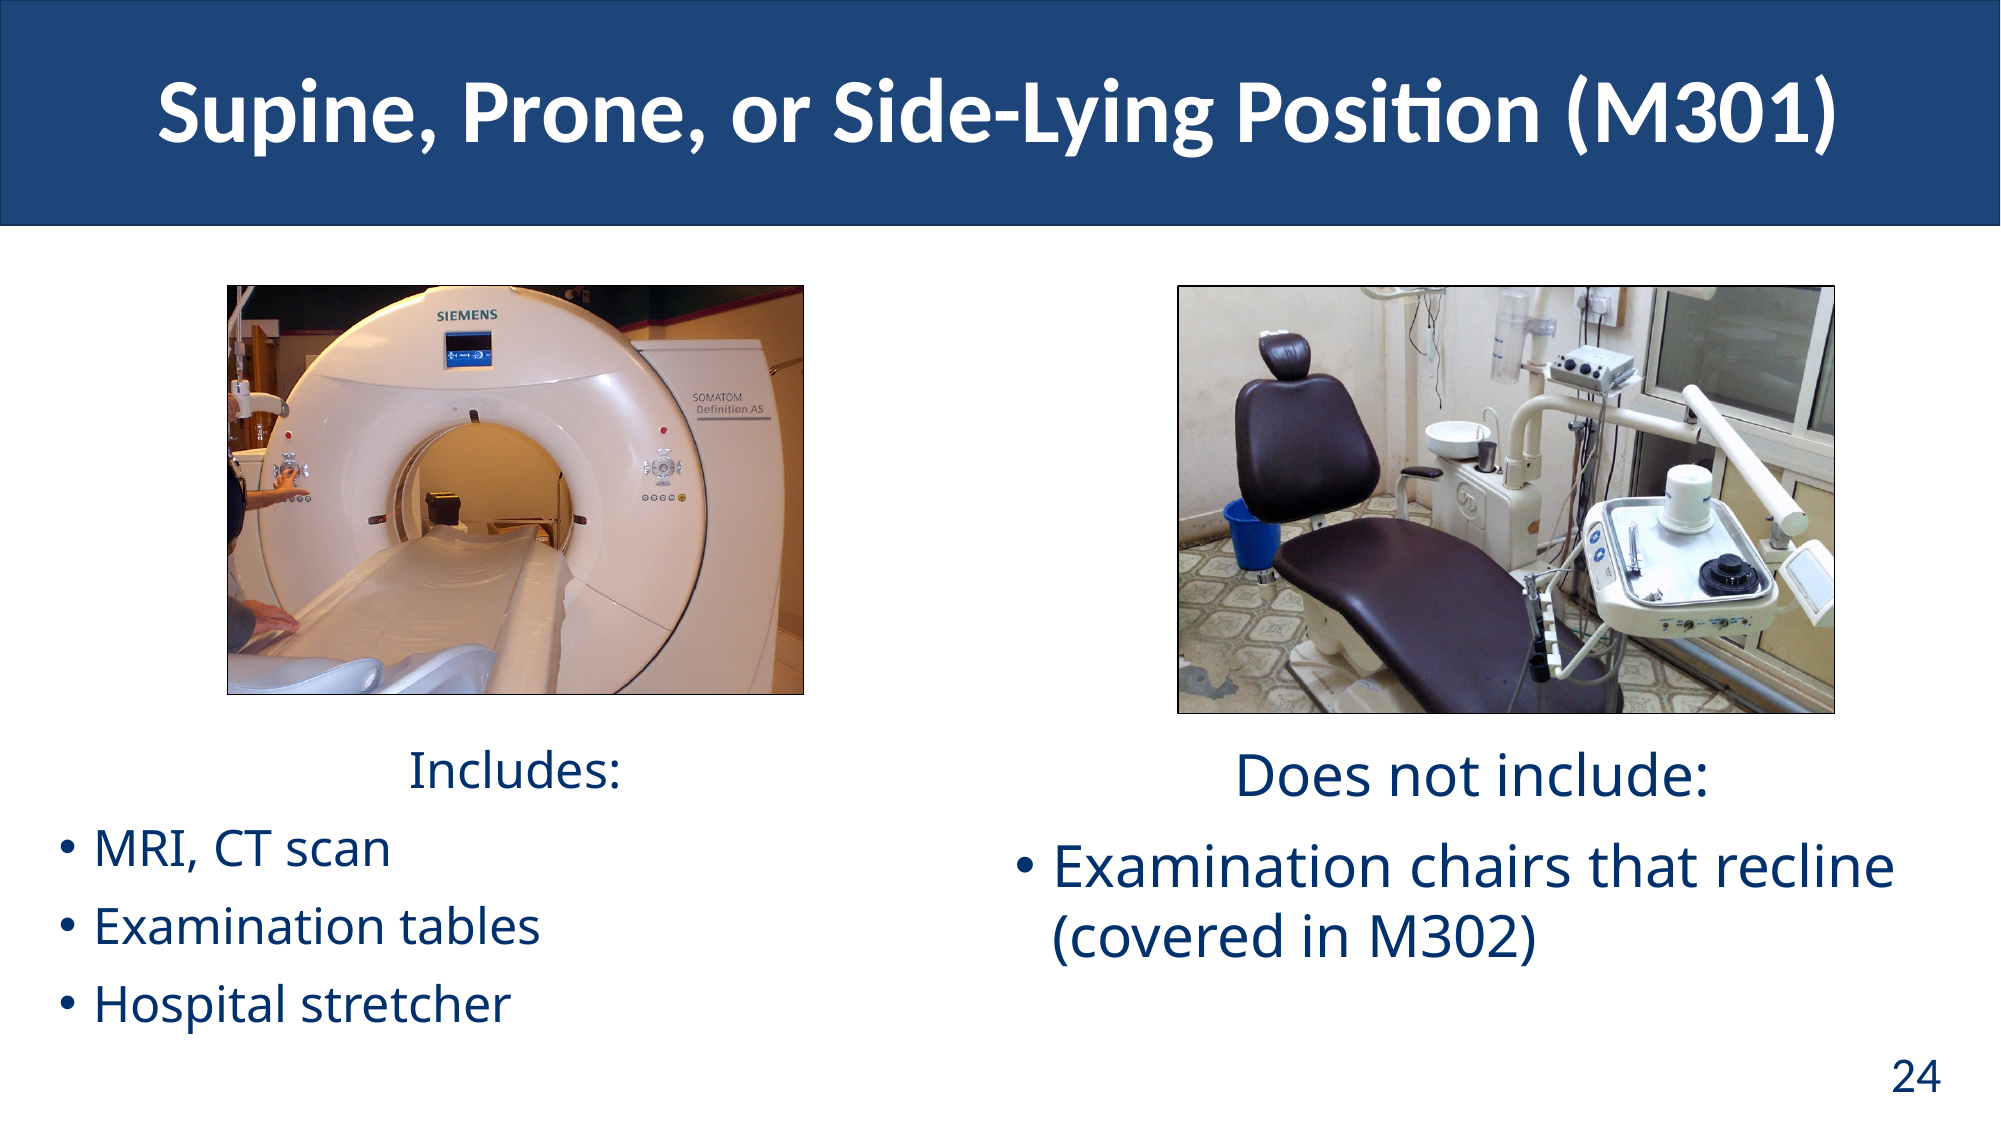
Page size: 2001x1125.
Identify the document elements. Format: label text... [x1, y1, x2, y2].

list Does not include: Examination chairs that recline (covered in M302) [999, 730, 1944, 1043]
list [227, 285, 804, 695]
title Supine, Prone, or Side-Lying Position (M301) [43, 0, 1957, 225]
list Includes: MRI, CT scan Examination tables Hospital stretcher [43, 730, 988, 1043]
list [1177, 285, 1835, 714]
slide_number 24 [1506, 1042, 1957, 1103]
